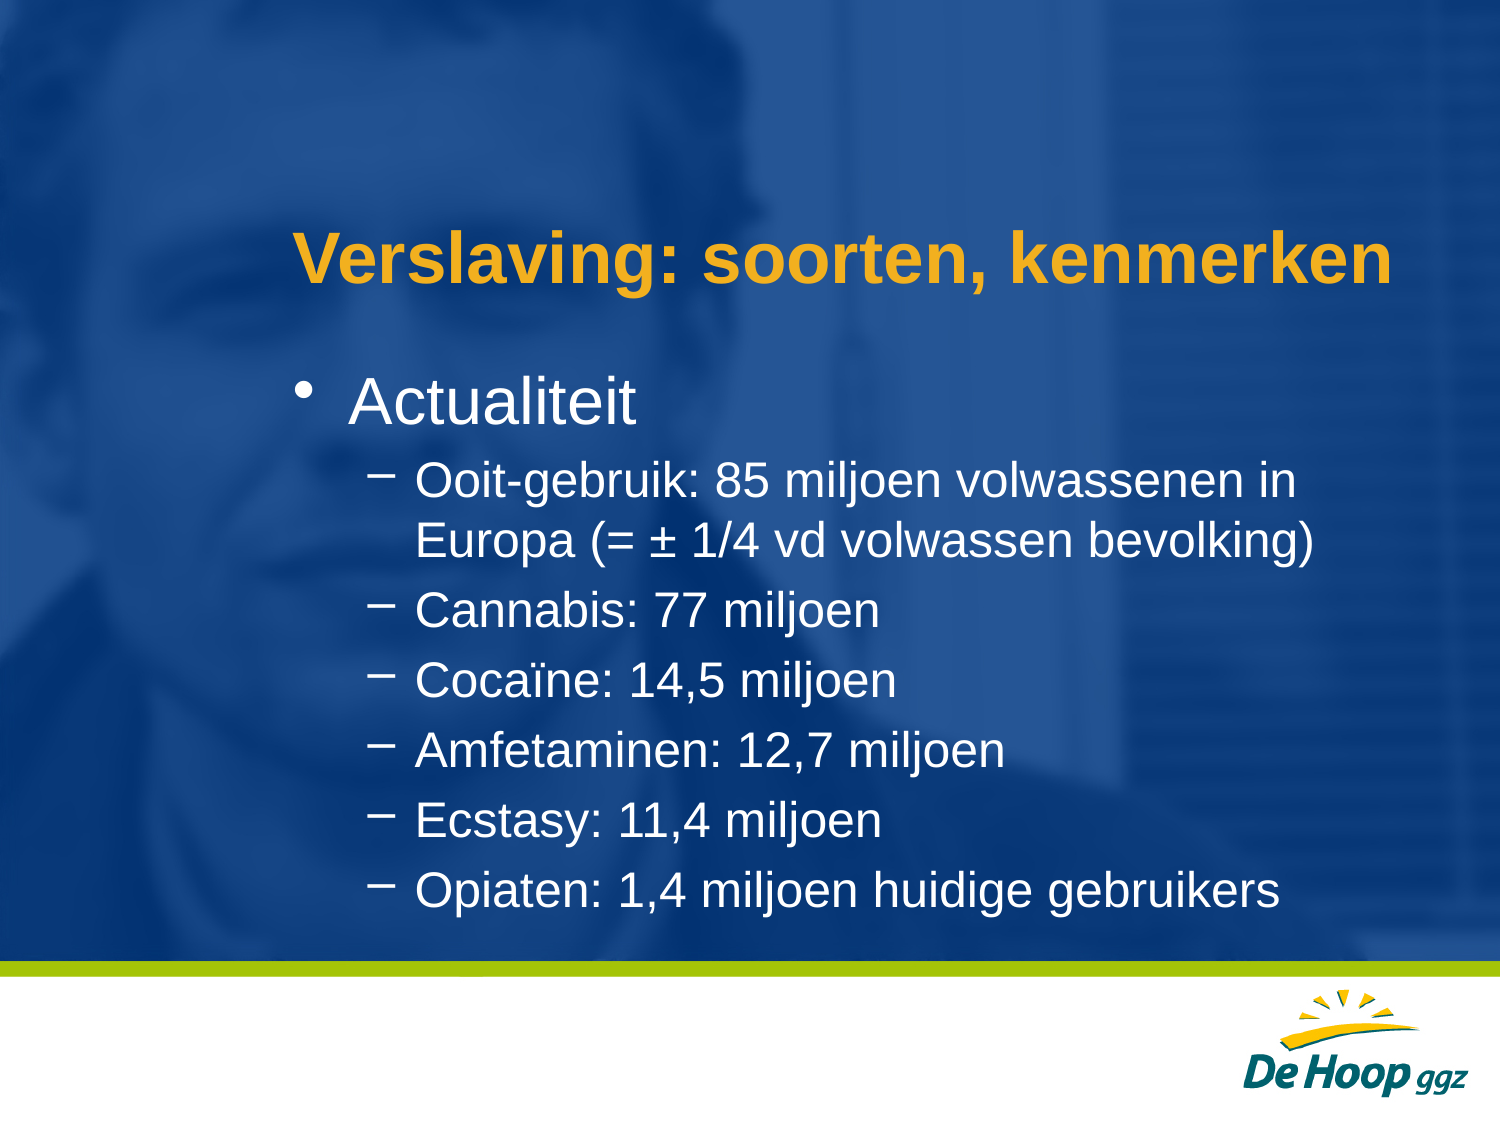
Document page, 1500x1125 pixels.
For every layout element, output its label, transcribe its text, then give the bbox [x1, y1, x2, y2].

list Actualiteit Ooit-gebruik: 85 miljoen volwassenen in Europa (= ± 1/4 vd volwassen bevolking) Cannabis: 77 miljoen Cocaïne: 14,5 miljoen Amfetaminen: 12,7 miljoen Ecstasy: 11,4 miljoen Opiaten: 1,4 miljoen huidige gebruikers [277, 350, 1425, 1005]
title Verslaving: soorten, kenmerken [277, 160, 1425, 349]
picture [0, 0, 1500, 1125]
